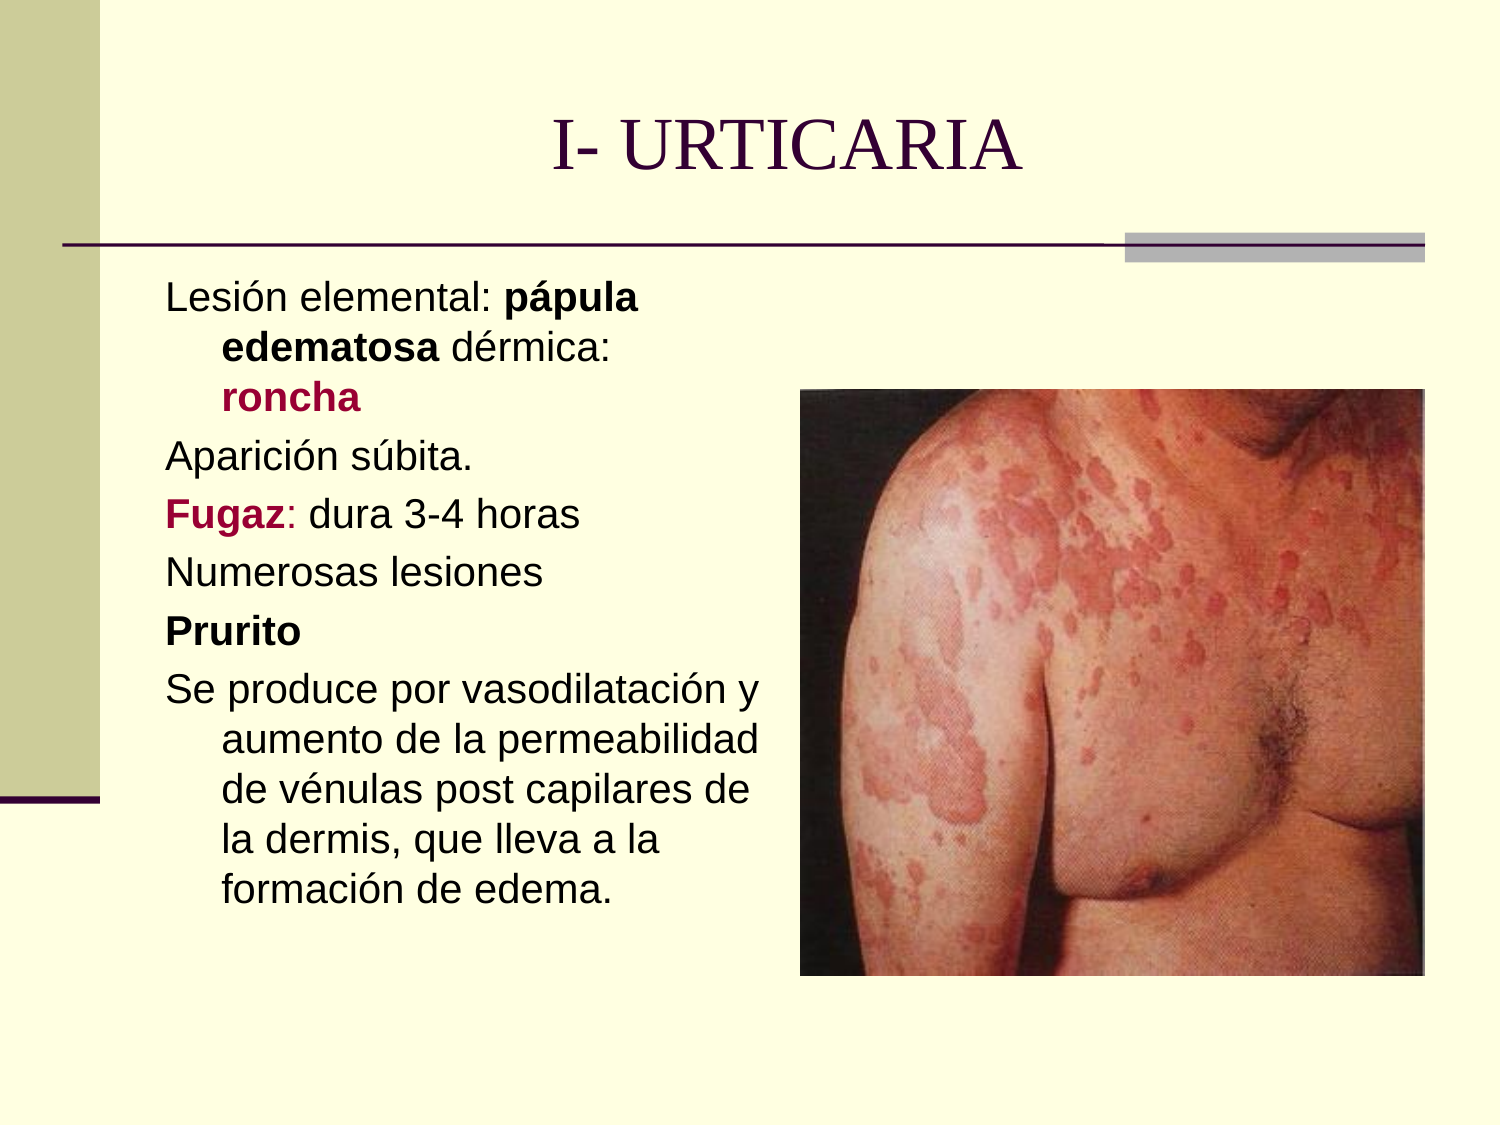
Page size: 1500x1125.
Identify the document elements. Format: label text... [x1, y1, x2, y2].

title I- URTICARIA [150, 45, 1425, 234]
list Lesión elemental: pápula edematosa dérmica: roncha Aparición súbita. Fugaz: dura 3-4 horas Numerosas lesiones Prurito Se produce por vasodilatación y aumento de la permeabilidad de vénulas post capilares de la dermis, que lleva a la formación de edema. [150, 262, 775, 1006]
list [799, 389, 1425, 977]
